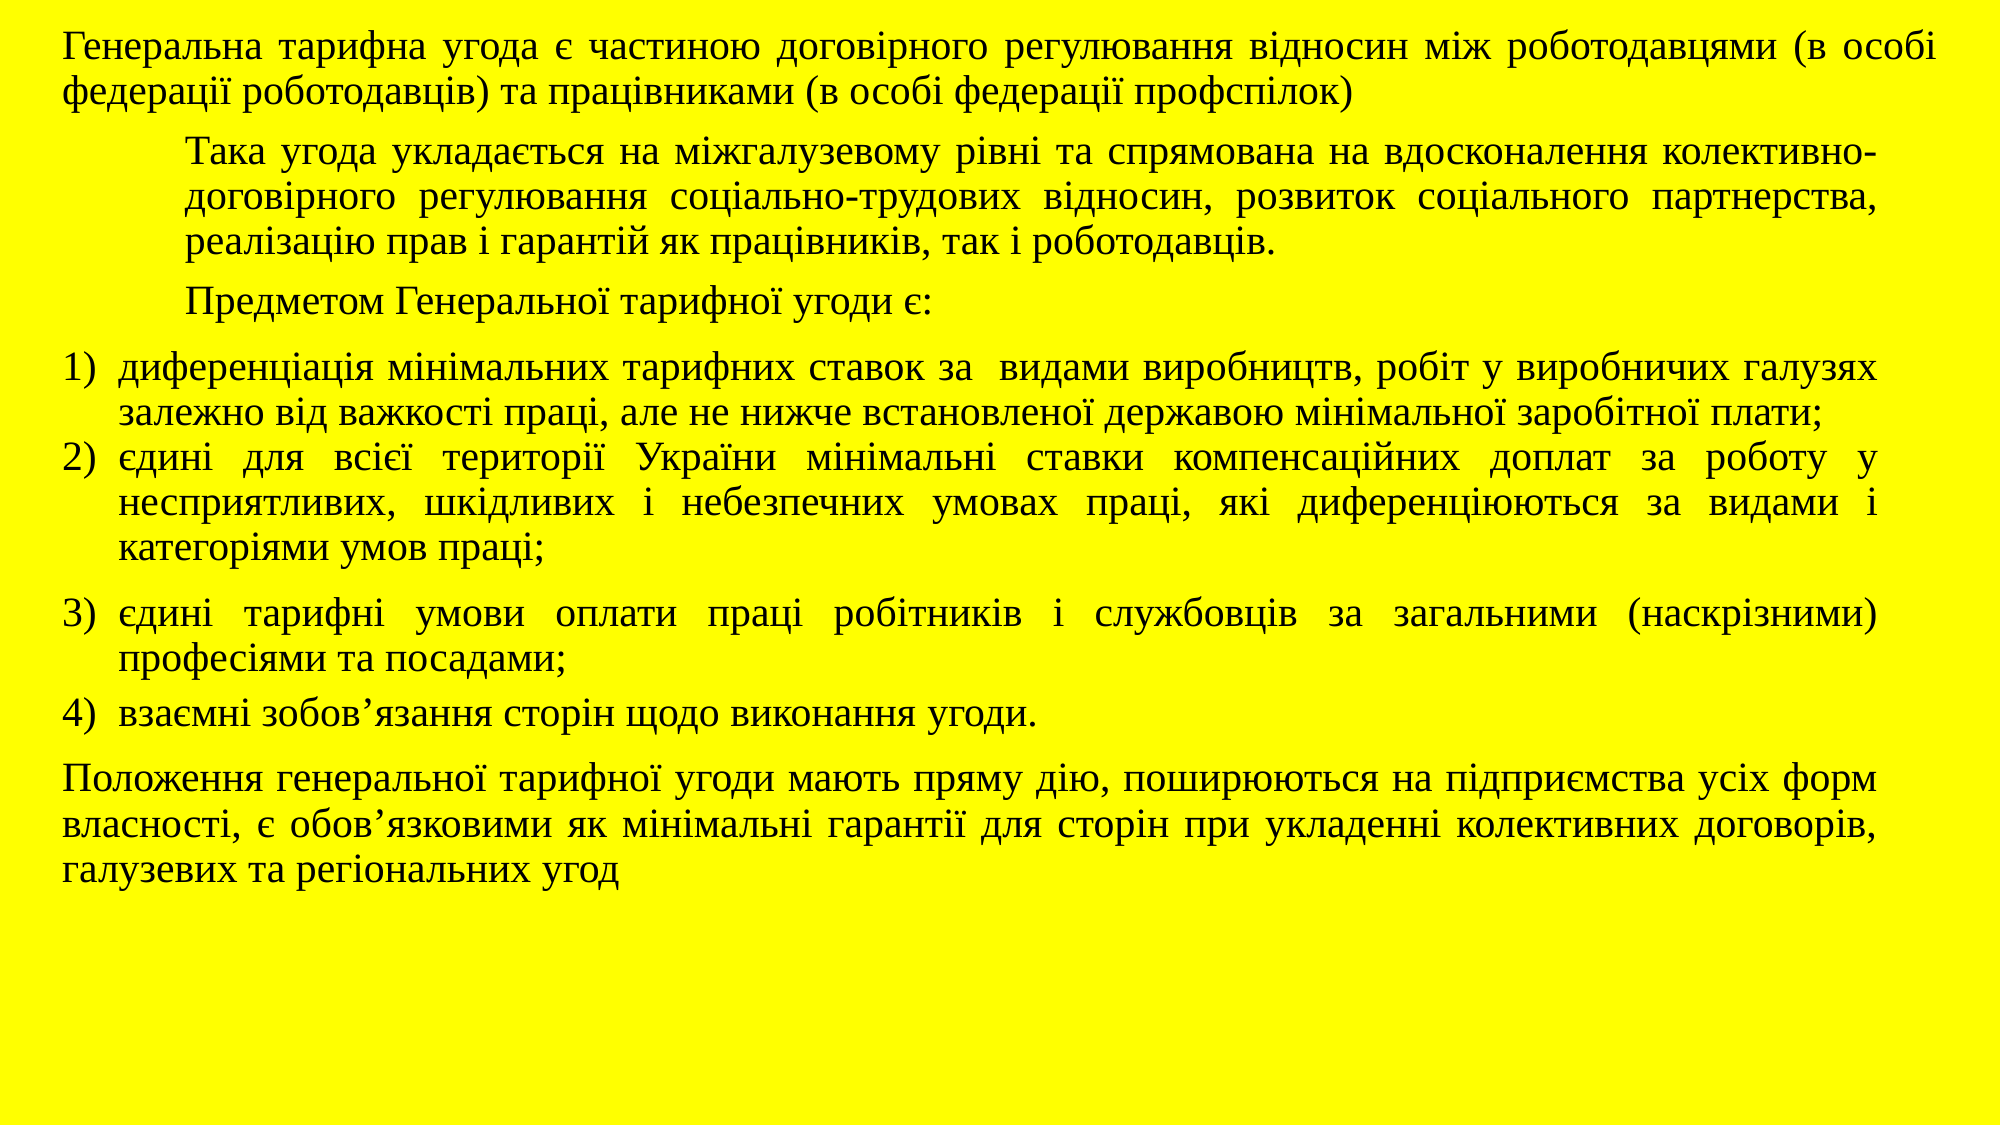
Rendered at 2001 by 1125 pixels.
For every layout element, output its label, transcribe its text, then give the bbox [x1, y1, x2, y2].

list Генеральна тарифна угода є частиною договірного регулювання відносин між роботодавцями (в особі федерації роботодавців) та працівниками (в особі федерації профспілок) Така угода укладається на міжгалузевому рівні та спрямована на вдосконалення колективно-договірного регулювання соціально-трудових відносин, розвиток соціального партнерства, реалізацію прав і гарантій як працівників, так і роботодавців. Предметом Генеральної тарифної угоди є: диференціація мінімальних тарифних ставок за видами виробництв, робіт у виробничих галузях залежно від важкості праці, але не нижче встановленої державою мінімальної заробітної плати; єдині для всієї території України мінімальні ставки компенсаційних доплат за роботу у несприятливих, шкідливих і небезпечних умовах праці, які диференціюються за видами і категоріями умов праці; єдині тарифні умови оплати праці робітників і службовців за загальними (наскрізними) професіями та посадами; взаємні зобов’язання сторін щодо виконання угоди. Положення генеральної тарифної угоди мають пряму дію, поширюються на підприємства усіх форм власності, є обов’язковими як мінімальні гарантії для сторін при укладенні колективних договорів, галузевих та регіональних угод [47, 15, 1953, 1013]
